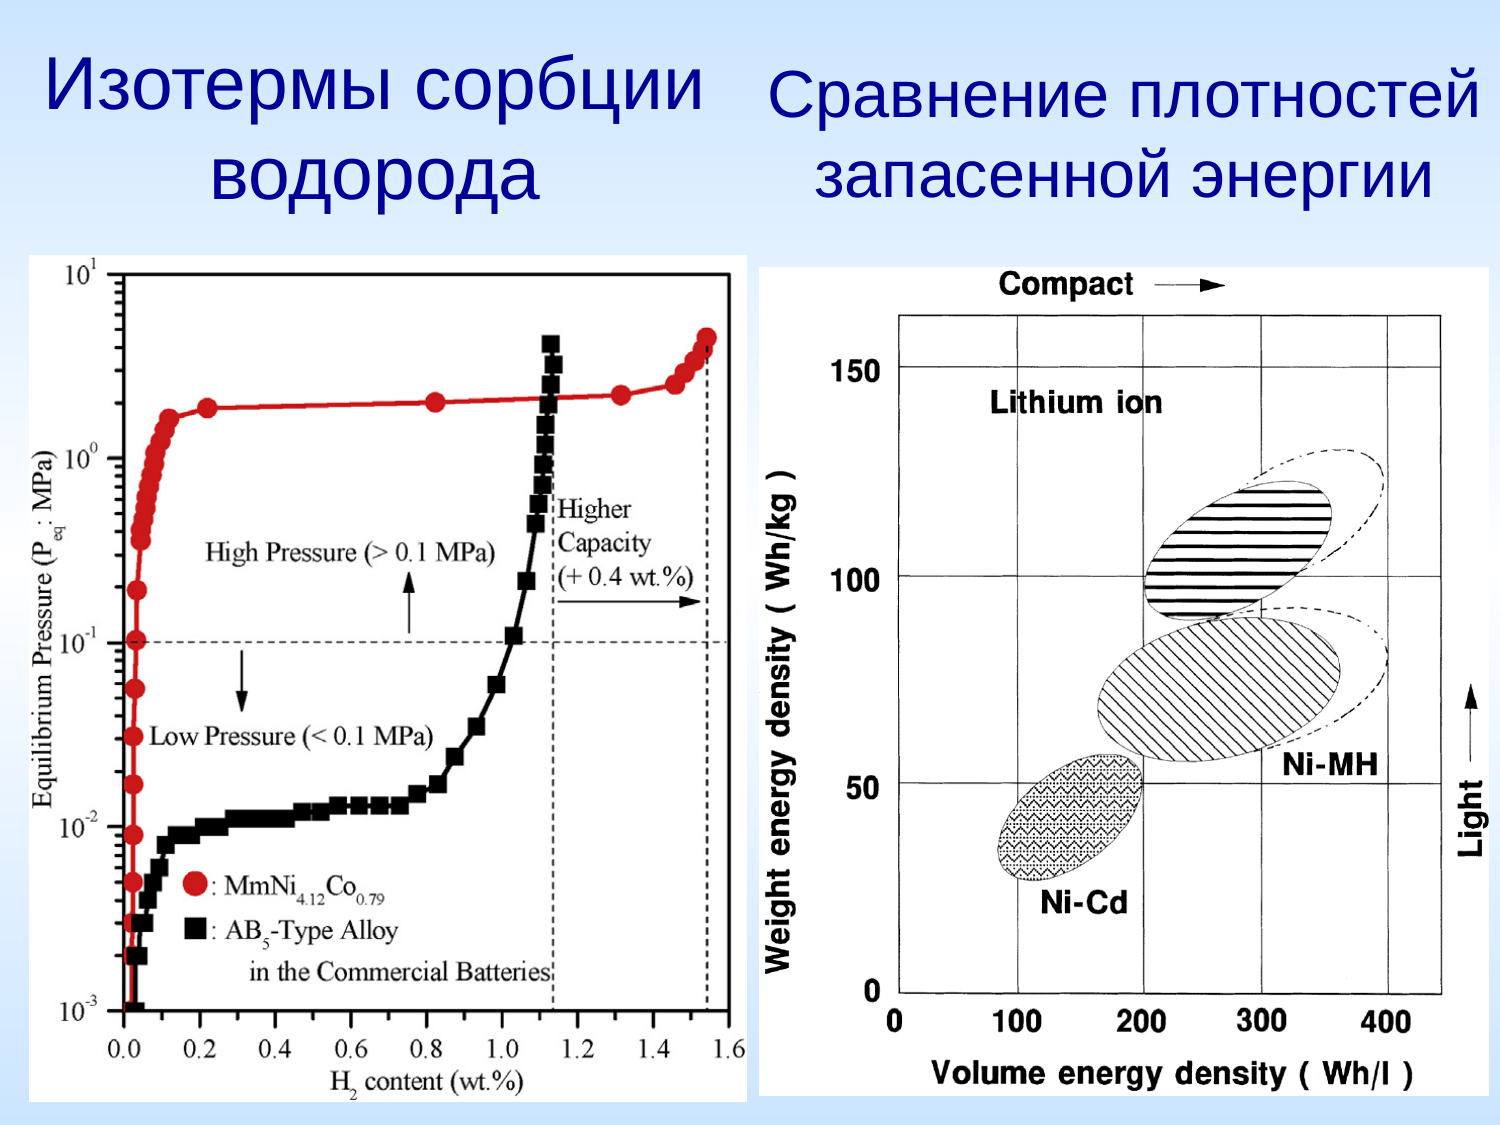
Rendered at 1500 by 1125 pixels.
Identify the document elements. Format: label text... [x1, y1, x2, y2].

picture [759, 266, 1489, 1096]
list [29, 255, 747, 1102]
title Изотермы сорбции водорода [0, 30, 750, 219]
text_box Сравнение плотностей запасенной энергии [749, 43, 1500, 218]
